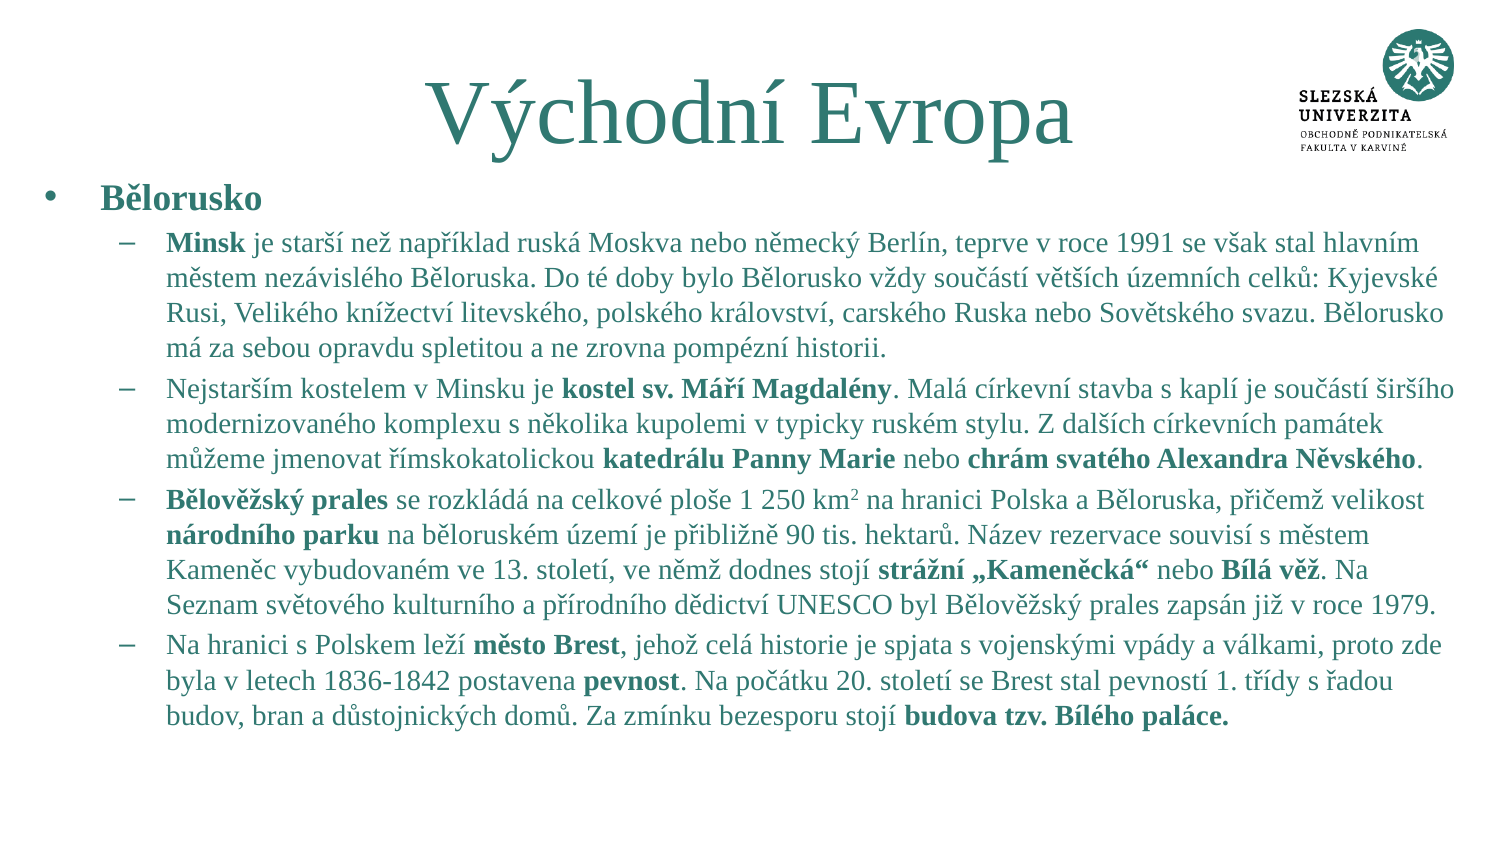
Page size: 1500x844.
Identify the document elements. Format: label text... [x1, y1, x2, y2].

picture [1299, 29, 1455, 151]
title Východní Evropa [103, 44, 1397, 165]
list Bělorusko Minsk je starší než například ruská Moskva nebo německý Berlín, teprve v roce 1991 se však stal hlavním městem nezávislého Běloruska. Do té doby bylo Bělorusko vždy součástí větších územních celků: Kyjevské Rusi, Velikého knížectví litevského, polského království, carského Ruska nebo Sovětského svazu. Bělorusko má za sebou opravdu spletitou a ne zrovna pompézní historii. Nejstarším kostelem v Minsku je kostel sv. Máří Magdalény. Malá církevní stavba s kaplí je součástí širšího modernizovaného komplexu s několika kupolemi v typicky ruském stylu. Z dalších církevních památek můžeme jmenovat římskokatolickou katedrálu Panny Marie nebo chrám svatého Alexandra Něvského. Bělověžský prales se rozkládá na celkové ploše 1 250 km2 na hranici Polska a Běloruska, přičemž velikost národního parku na běloruském území je přibližně 90 tis. hektarů. Název rezervace souvisí s městem Kameněc vybudovaném ve 13. století, ve němž dodnes stojí strážní „Kameněcká“ nebo Bílá věž. Na Seznam světového kulturního a přírodního dědictví UNESCO byl Bělověžský prales zapsán již v roce 1979. Na hranici s Polskem leží město Brest, jehož celá historie je spjata s vojenskými vpády a válkami, proto zde byla v letech 1836-1842 postavena pevnost. Na počátku 20. století se Brest stal pevností 1. třídy s řadou budov, bran a důstojnických domů. Za zmínku bezesporu stojí budova tzv. Bílého paláce. [29, 165, 1471, 710]
